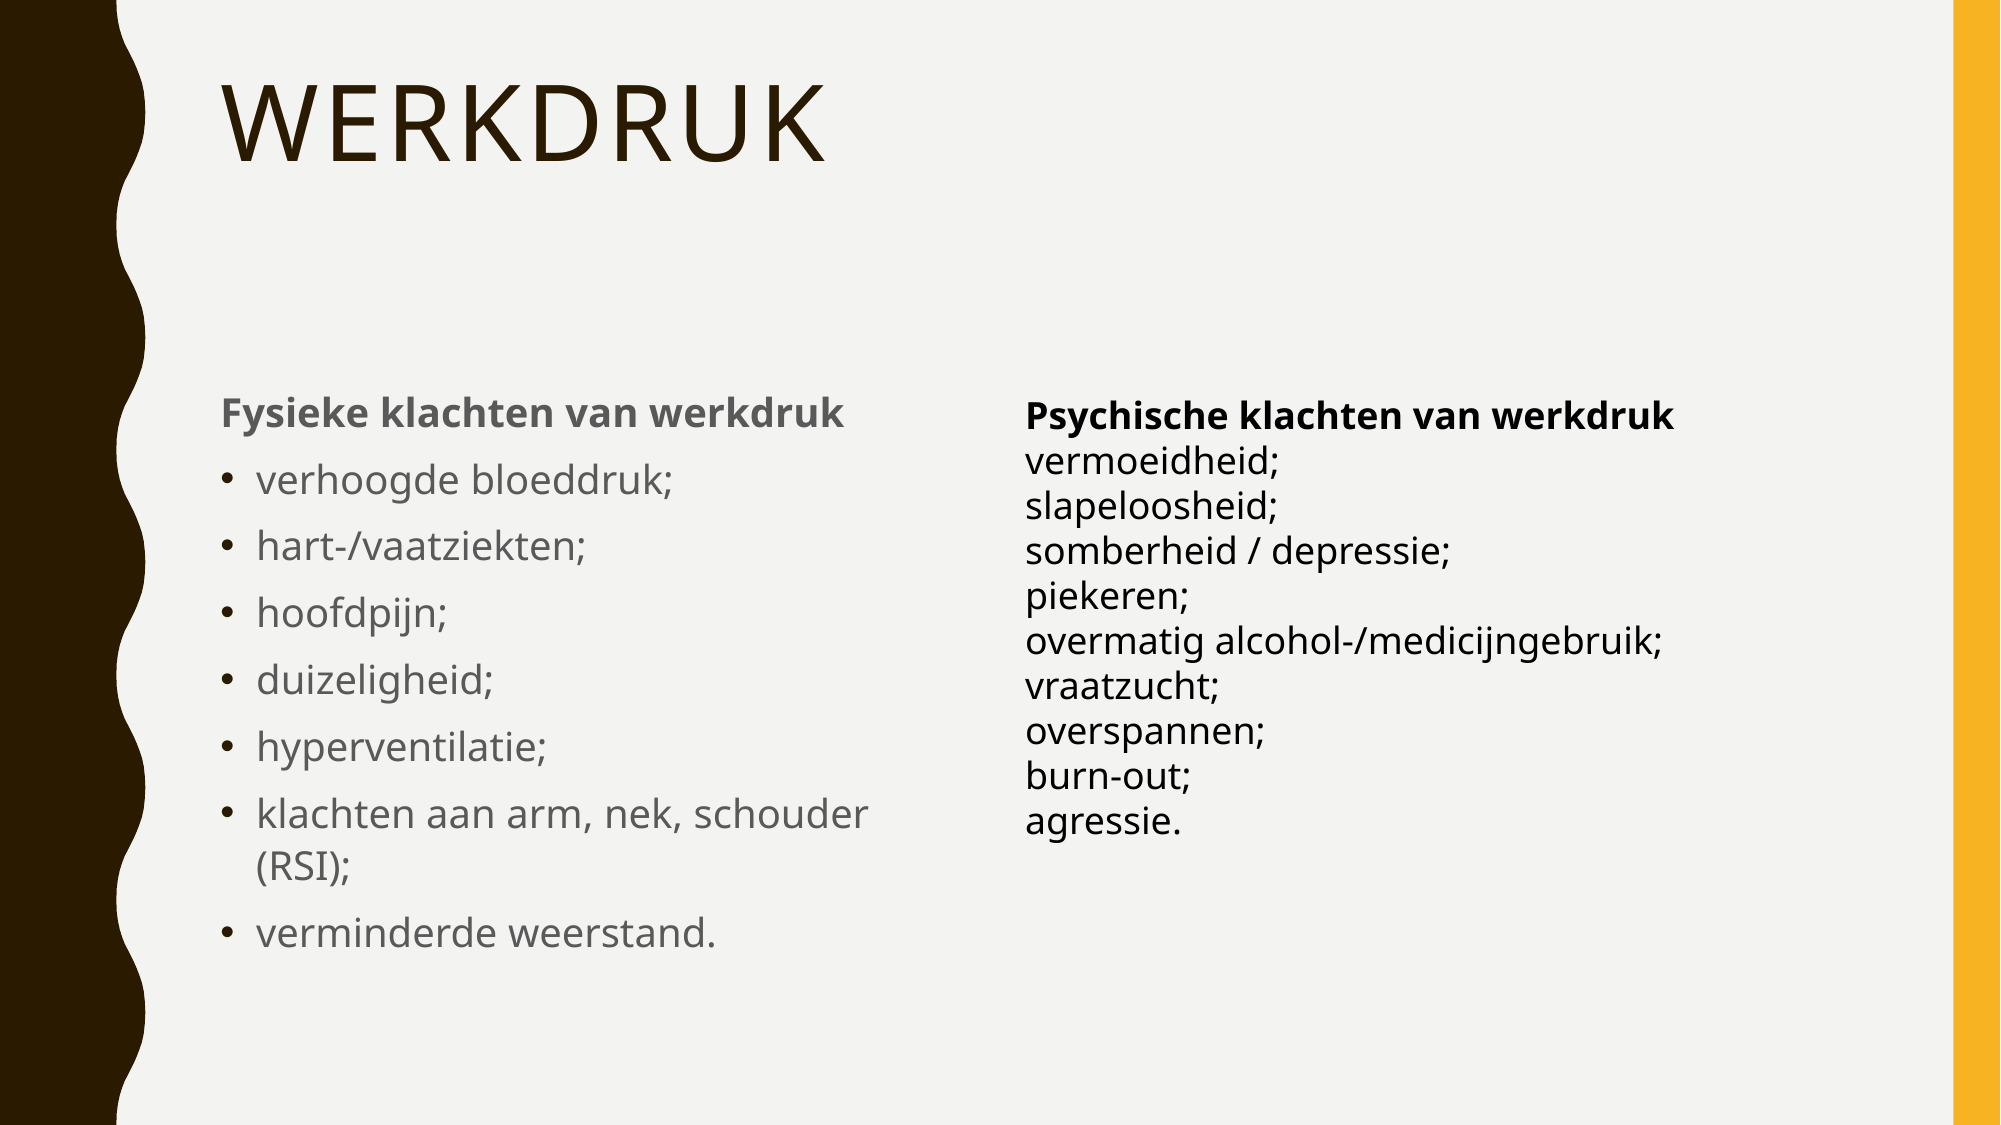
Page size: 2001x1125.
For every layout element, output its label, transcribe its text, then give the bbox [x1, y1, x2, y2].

title werkdruk [205, 62, 1875, 308]
text_box Psychische klachten van werkdruk vermoeidheid; slapeloosheid; somberheid / depressie; piekeren; overmatig alcohol-/medicijngebruik; vraatzucht; overspannen; burn-out; agressie. [1010, 384, 1875, 850]
list Fysieke klachten van werkdruk verhoogde bloeddruk; hart-/vaatziekten; hoofdpijn; duizeligheid; hyperventilatie; klachten aan arm, nek, schouder (RSI); verminderde weerstand. [205, 375, 975, 965]
